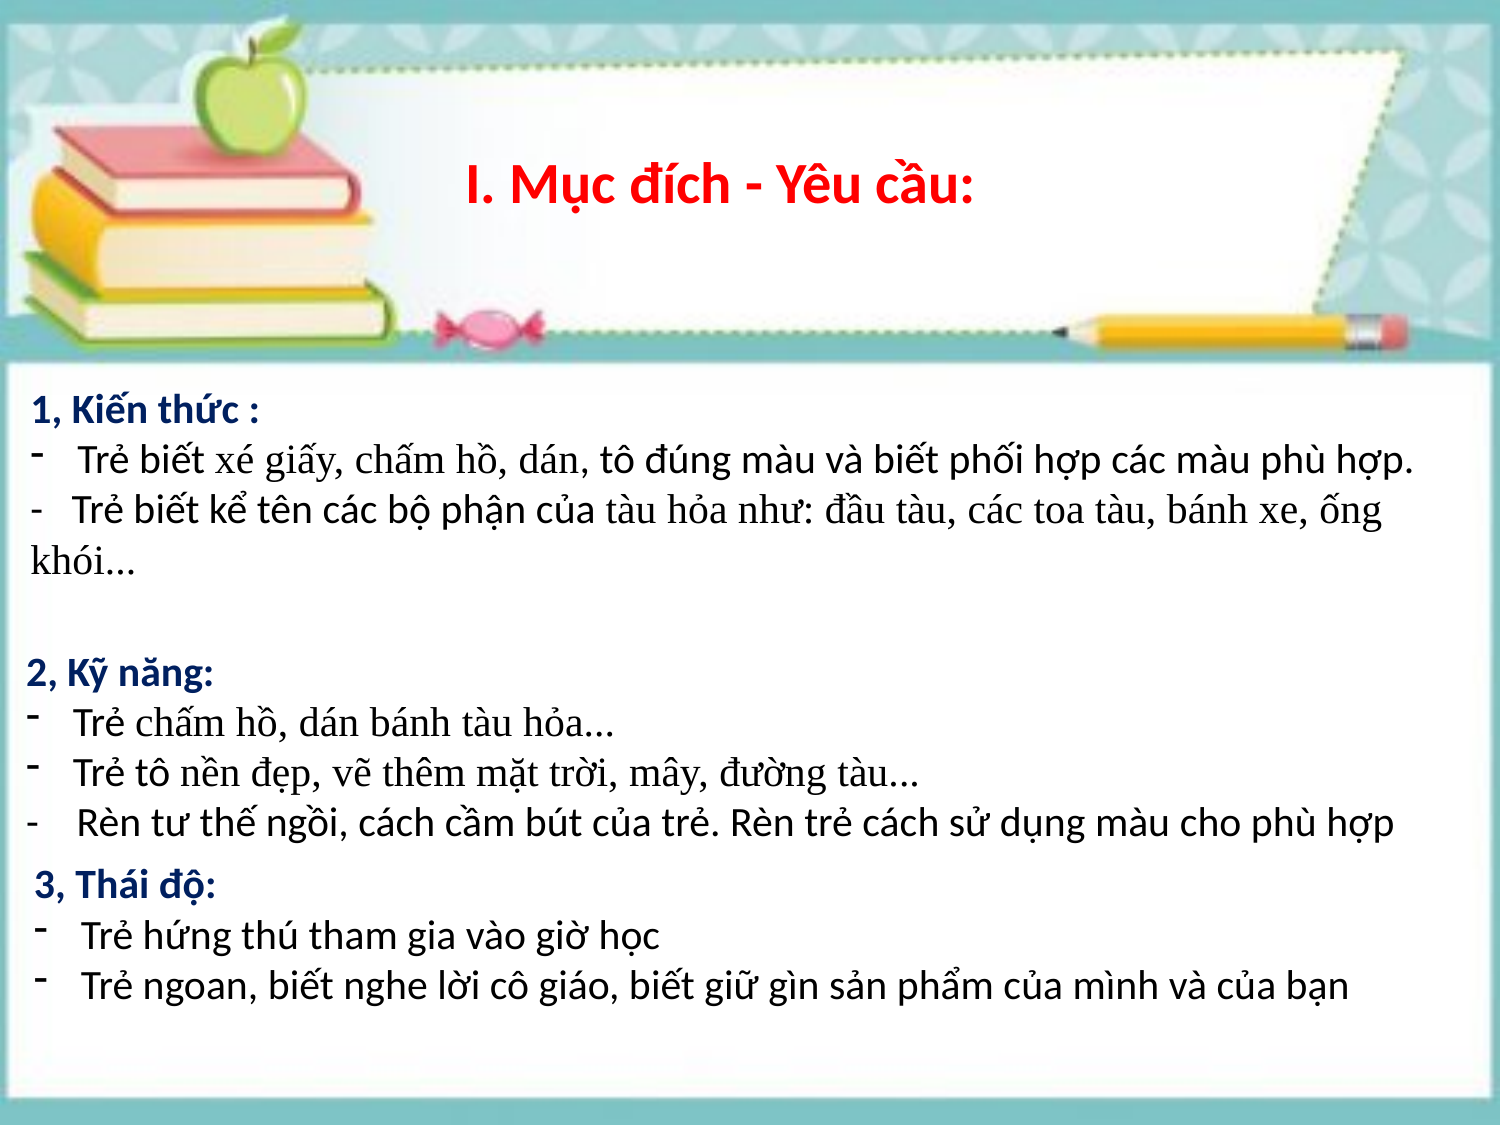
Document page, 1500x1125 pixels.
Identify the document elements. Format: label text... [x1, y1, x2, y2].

text_box I. Mục đích - Yêu cầu: [450, 137, 991, 223]
text_box 2, Kỹ năng: Trẻ chấm hồ, dán bánh tàu hỏa... Trẻ tô nền đẹp, vẽ thêm mặt trời, mây, đường tàu... - Rèn tư thế ngồi, cách cầm bút của trẻ. Rèn trẻ cách sử dụng màu cho phù hợp [11, 637, 1411, 853]
text_box 3, Thái độ: Trẻ hứng thú tham gia vào giờ học Trẻ ngoan, biết nghe lời cô giáo, biết giữ gìn sản phẩm của mình và của bạn [19, 849, 1366, 1015]
picture [0, 0, 1500, 1125]
text_box 1, Kiến thức : Trẻ biết xé giấy, chấm hồ, dán, tô đúng màu và biết phối hợp các màu phù hợp. - Trẻ biết kể tên các bộ phận của tàu hỏa như: đầu tàu, các toa tàu, bánh xe, ống khói... [15, 374, 1500, 590]
